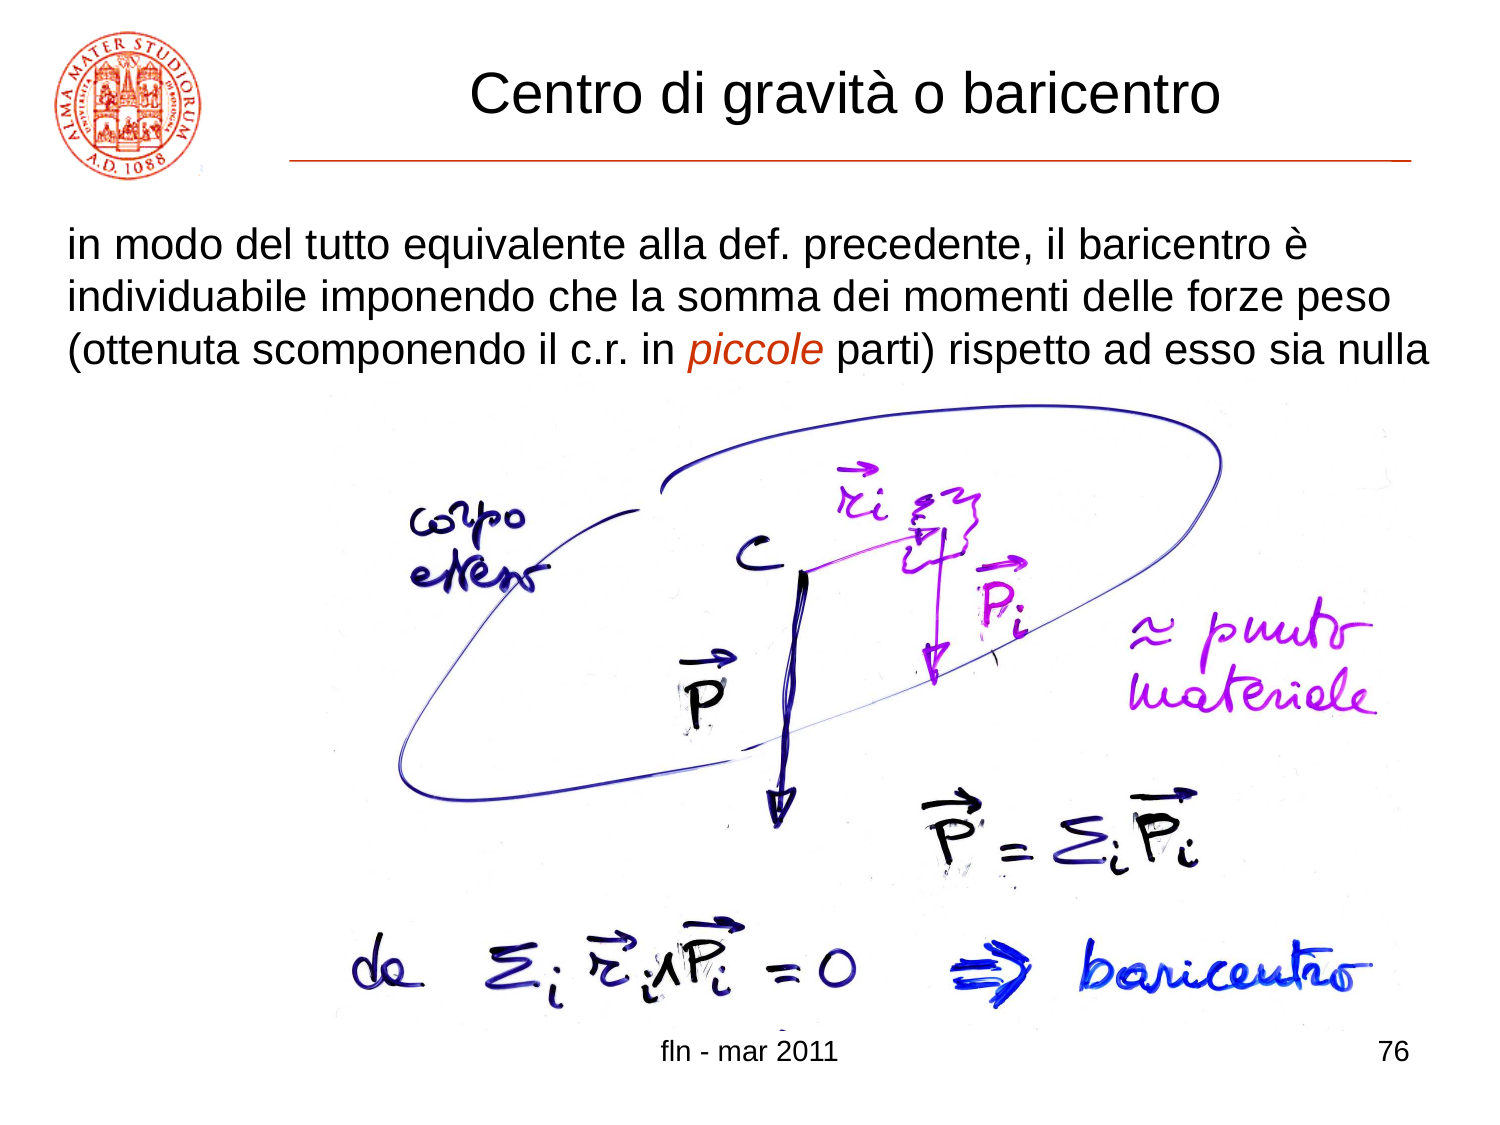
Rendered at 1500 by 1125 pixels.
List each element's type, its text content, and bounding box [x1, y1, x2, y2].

footer fln - mar 2011 [512, 1039, 988, 1103]
title Centro di gravità o baricentro [277, 42, 1415, 137]
text_box in modo del tutto equivalente alla def. precedente, il baricentro è individuabile imponendo che la somma dei momenti delle forze peso (ottenuta scomponendo il c.r. in piccole parti) rispetto ad esso sia nulla [53, 208, 1446, 381]
picture [53, 30, 203, 199]
picture [324, 373, 1410, 1031]
slide_number 76 [1074, 1024, 1425, 1103]
